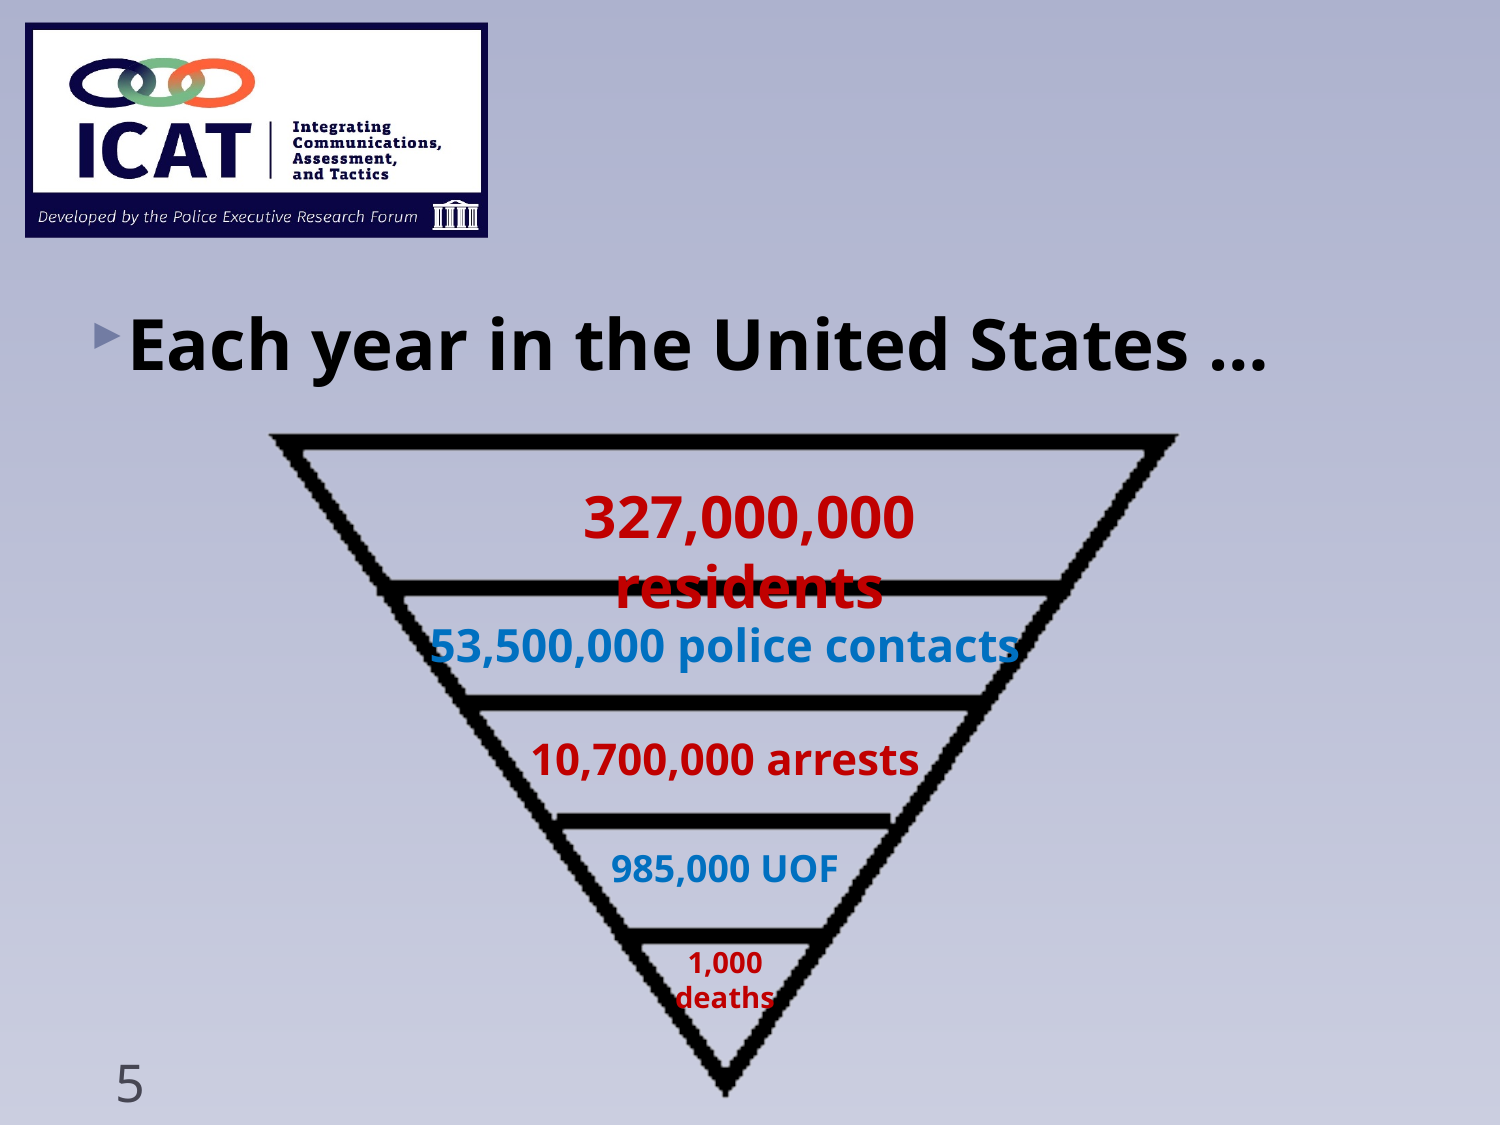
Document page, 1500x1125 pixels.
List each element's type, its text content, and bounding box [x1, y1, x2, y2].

picture [24, 21, 488, 238]
picture [262, 424, 1188, 1114]
slide_number 5 [100, 1042, 256, 1103]
list Each year in the United States … [75, 291, 1425, 451]
